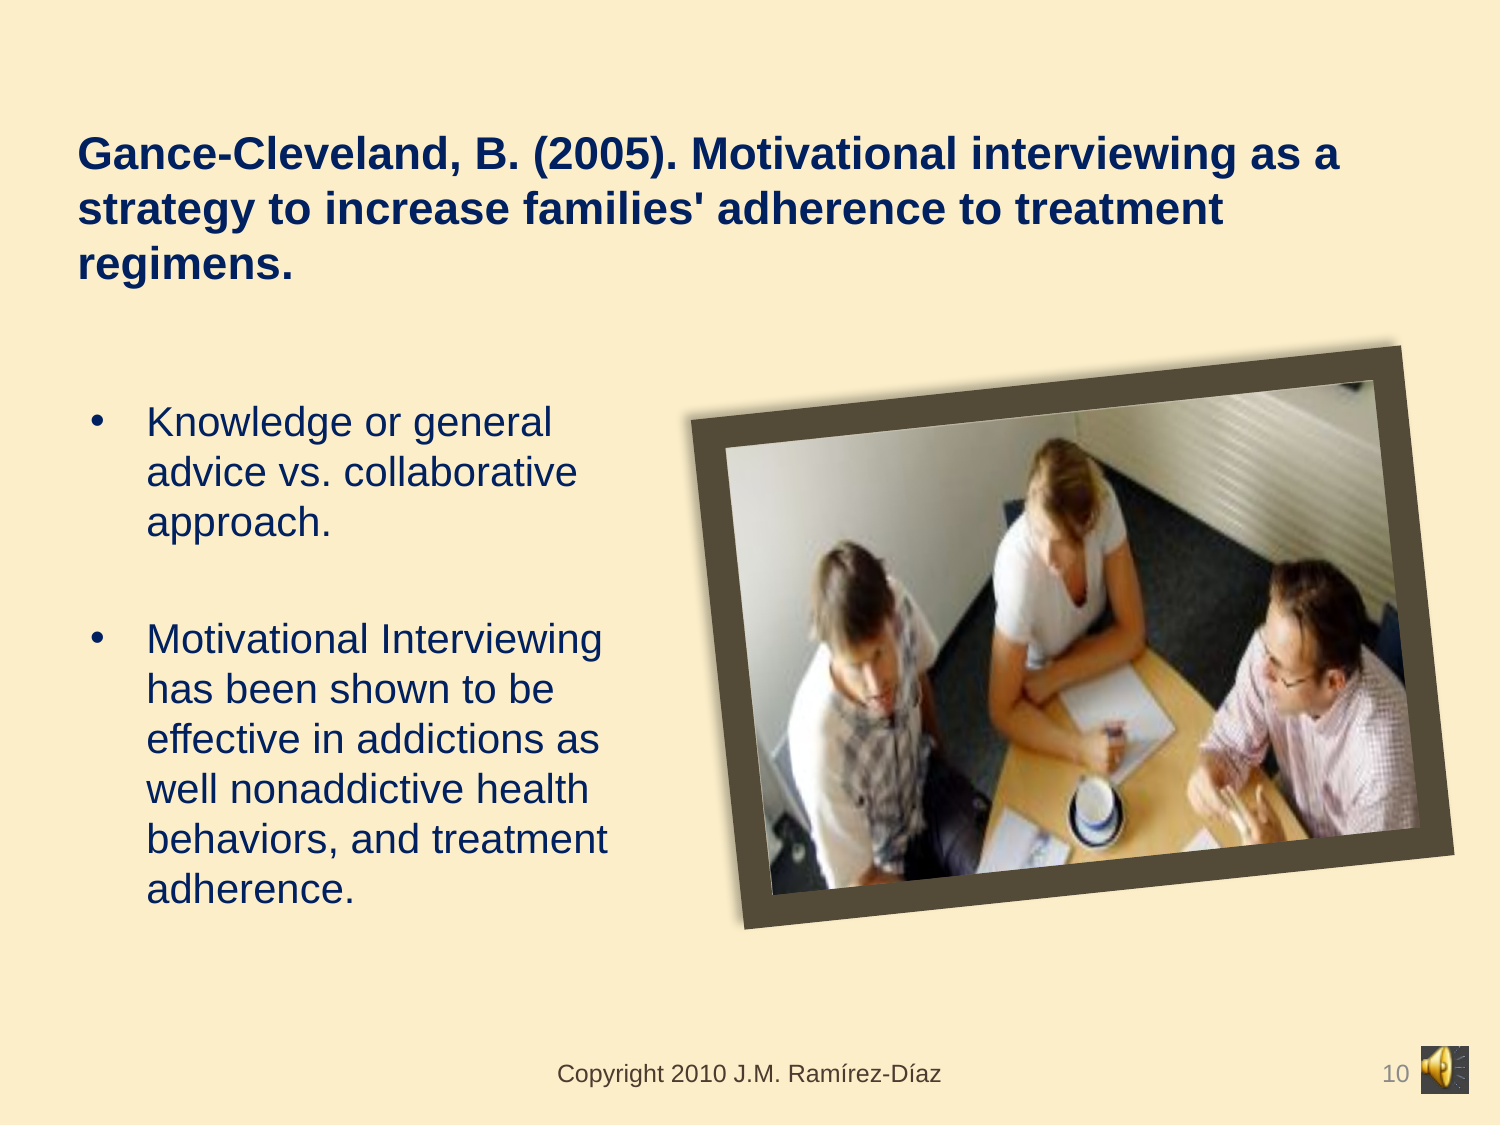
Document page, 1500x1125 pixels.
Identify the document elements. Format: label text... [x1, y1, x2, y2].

list Knowledge or general advice vs. collaborative approach. Motivational Interviewing has been shown to be effective in addictions as well nonaddictive health behaviors, and treatment adherence. [74, 387, 688, 1006]
picture [1419, 1044, 1471, 1096]
picture [727, 381, 1420, 895]
footer Copyright 2010 J.M. Ramírez-Díaz [512, 1042, 988, 1103]
title Gance-Cleveland, B. (2005). Motivational interviewing as a strategy to increase families' adherence to treatment regimens. [62, 99, 1413, 313]
slide_number 10 [1074, 1042, 1425, 1103]
